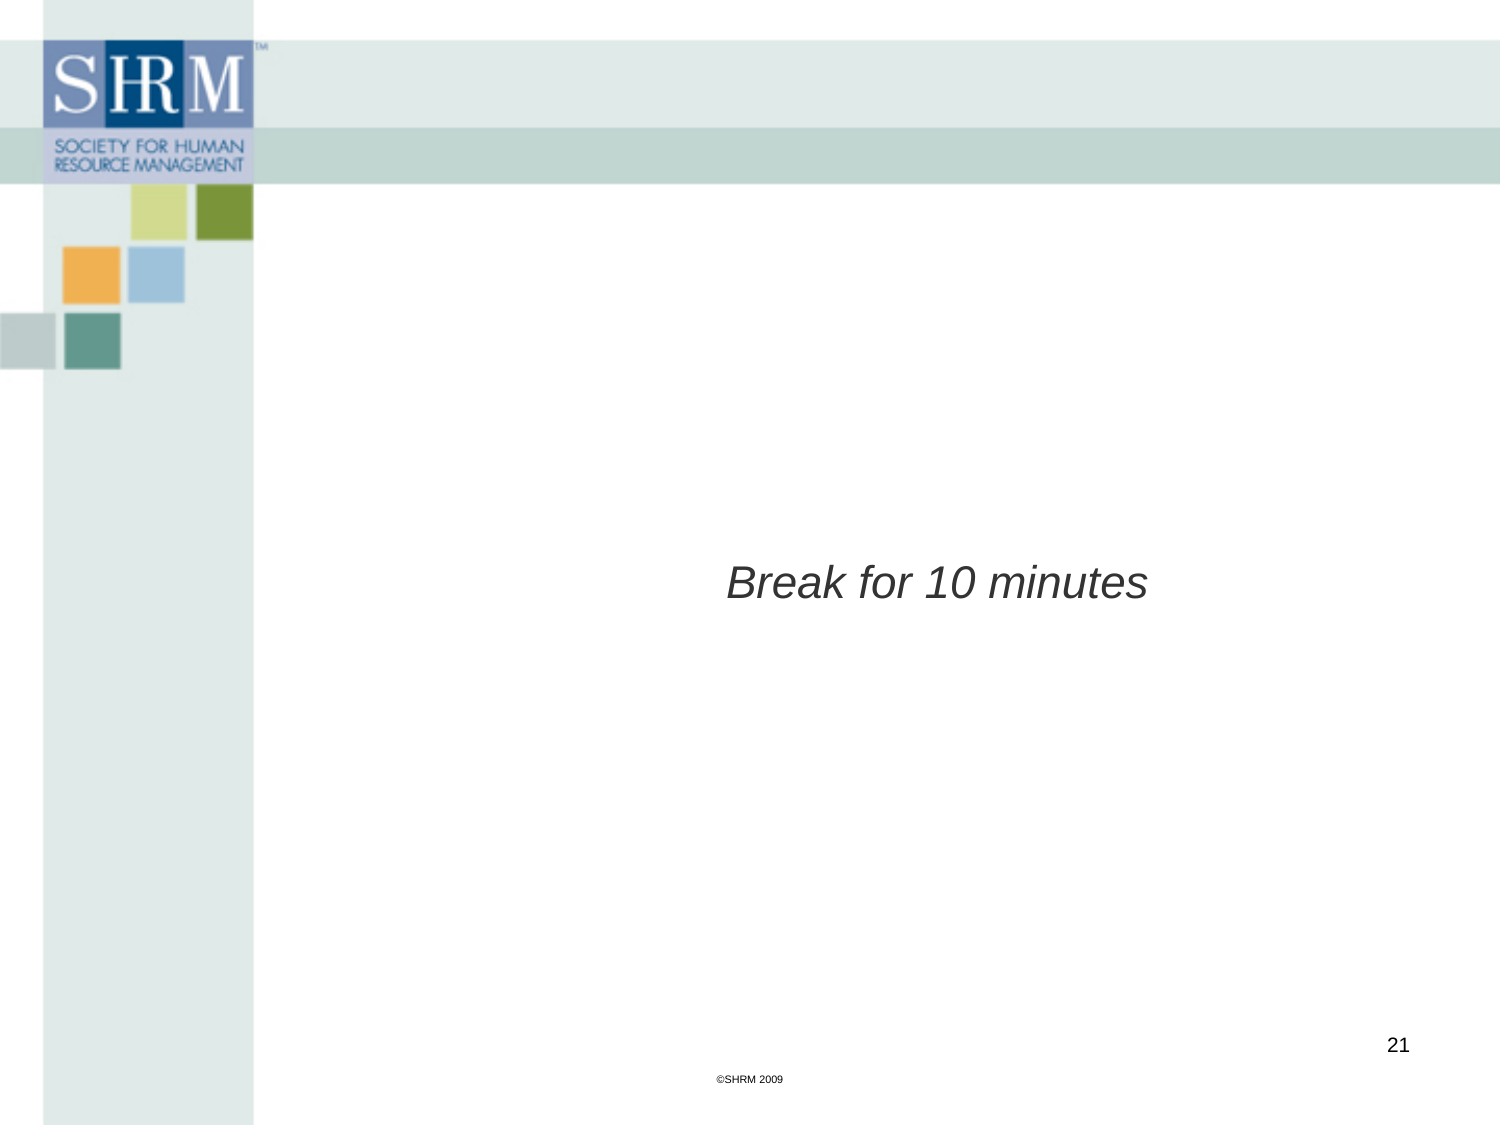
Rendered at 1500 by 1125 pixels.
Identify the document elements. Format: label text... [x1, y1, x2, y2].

list Break for 10 minutes [374, 224, 1500, 1006]
footer ©SHRM 2009 [512, 1062, 988, 1103]
slide_number 21 [1074, 1024, 1426, 1103]
picture [0, 0, 1500, 1125]
